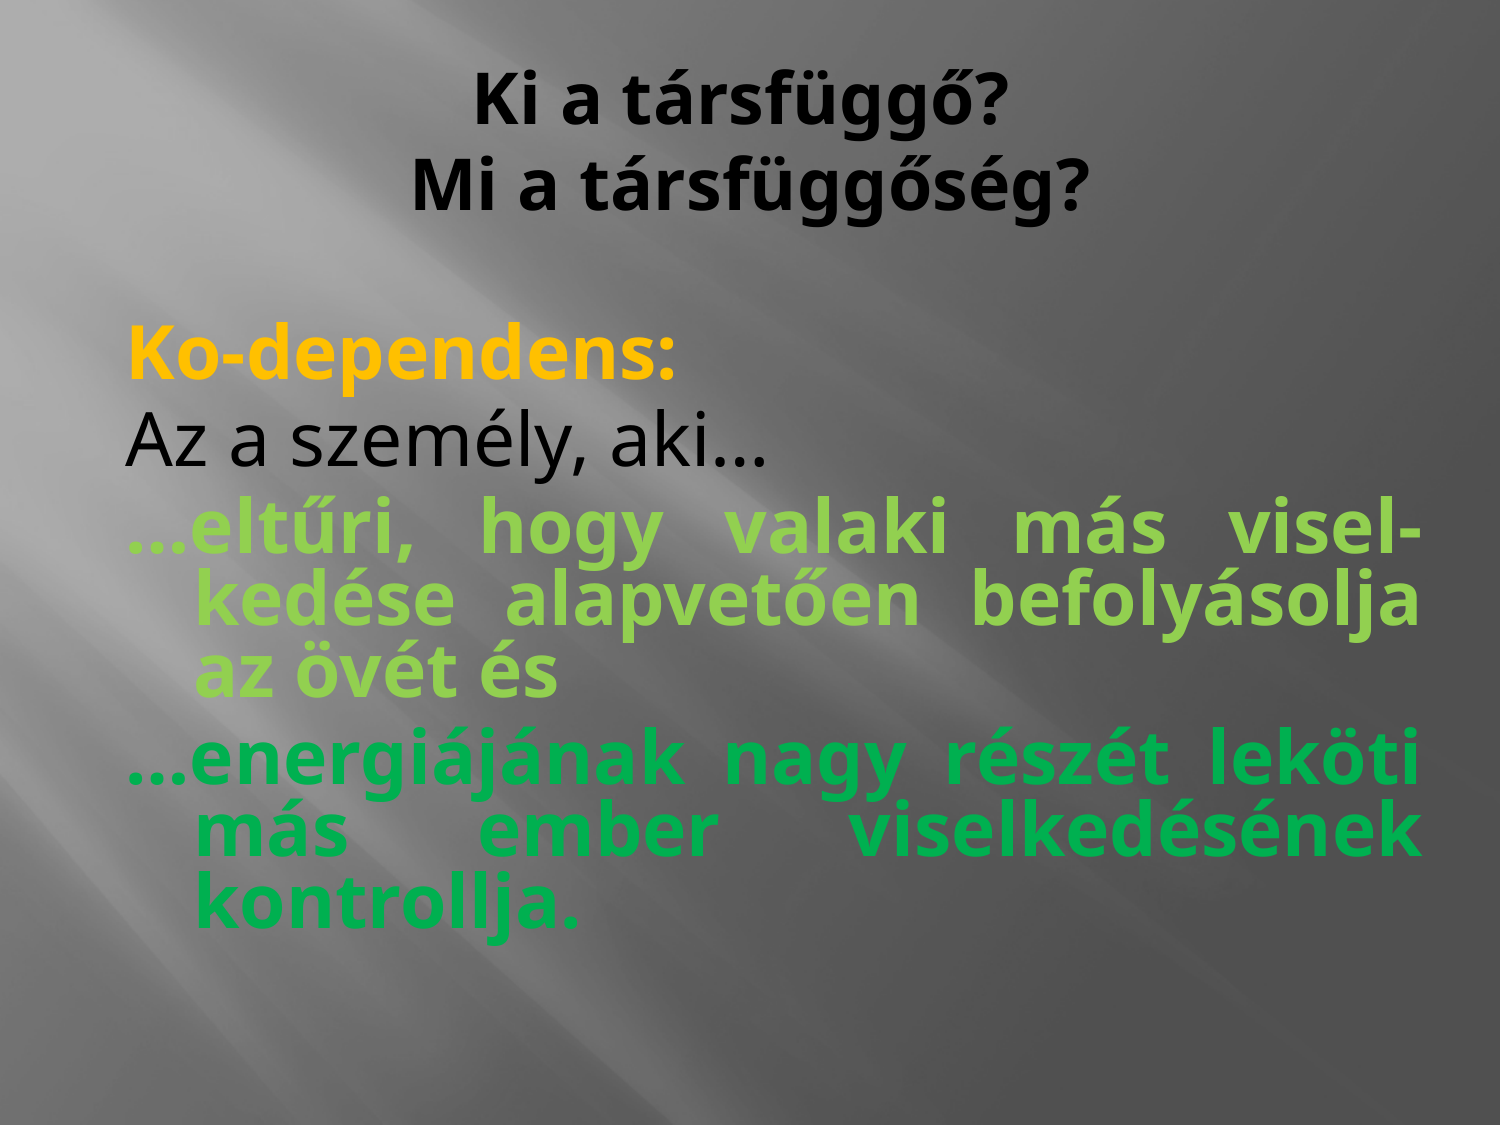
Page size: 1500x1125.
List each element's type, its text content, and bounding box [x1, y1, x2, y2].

title Ki a társfüggő? Mi a társfüggőség? [75, 45, 1425, 233]
list Ko-dependens: Az a személy, aki… …eltűri, hogy valaki más visel-kedése alapvetően befolyásolja az övét és …energiájának nagy részét leköti más ember viselkedésének kontrollja. [88, 314, 1439, 1022]
